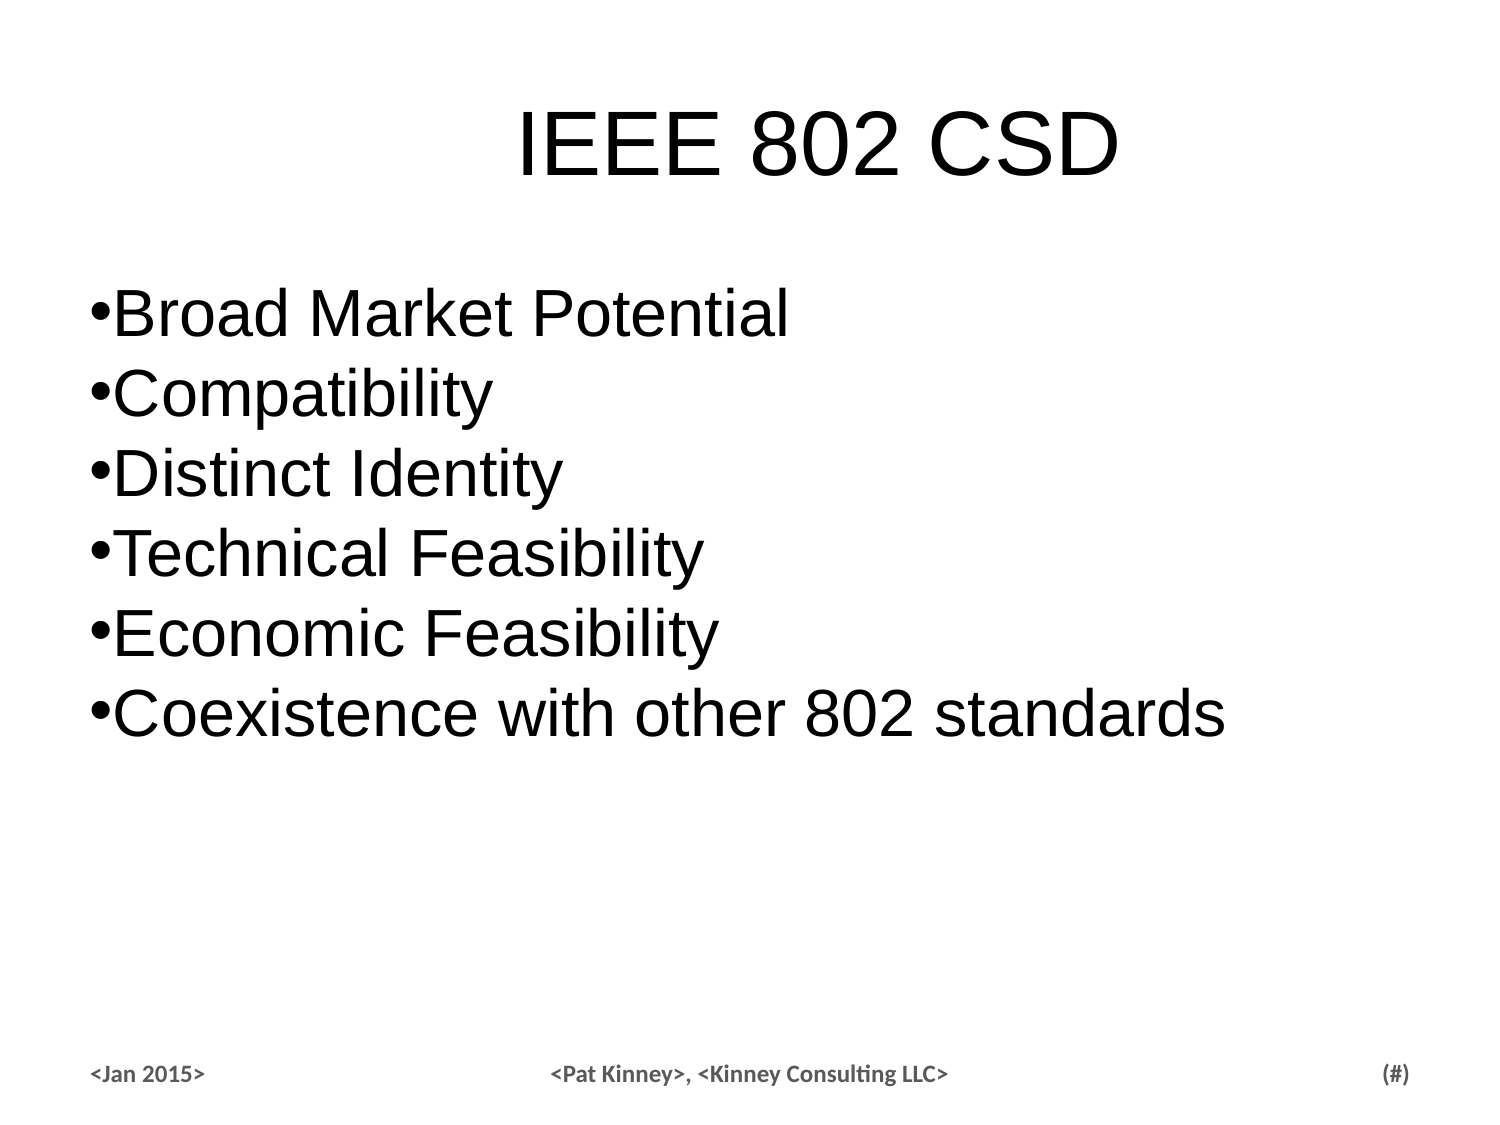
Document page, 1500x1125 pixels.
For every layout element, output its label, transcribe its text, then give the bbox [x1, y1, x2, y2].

footer <Pat Kinney>, <Kinney Consulting LLC> [512, 1042, 988, 1103]
text_box IEEE 802 CSD [212, 45, 1425, 233]
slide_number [75, 1042, 425, 1103]
slide_number 28 [1074, 1042, 1425, 1103]
text_box Broad Market Potential Compatibility Distinct Identity Technical Feasibility Economic Feasibility Coexistence with other 802 standards [74, 262, 1425, 786]
